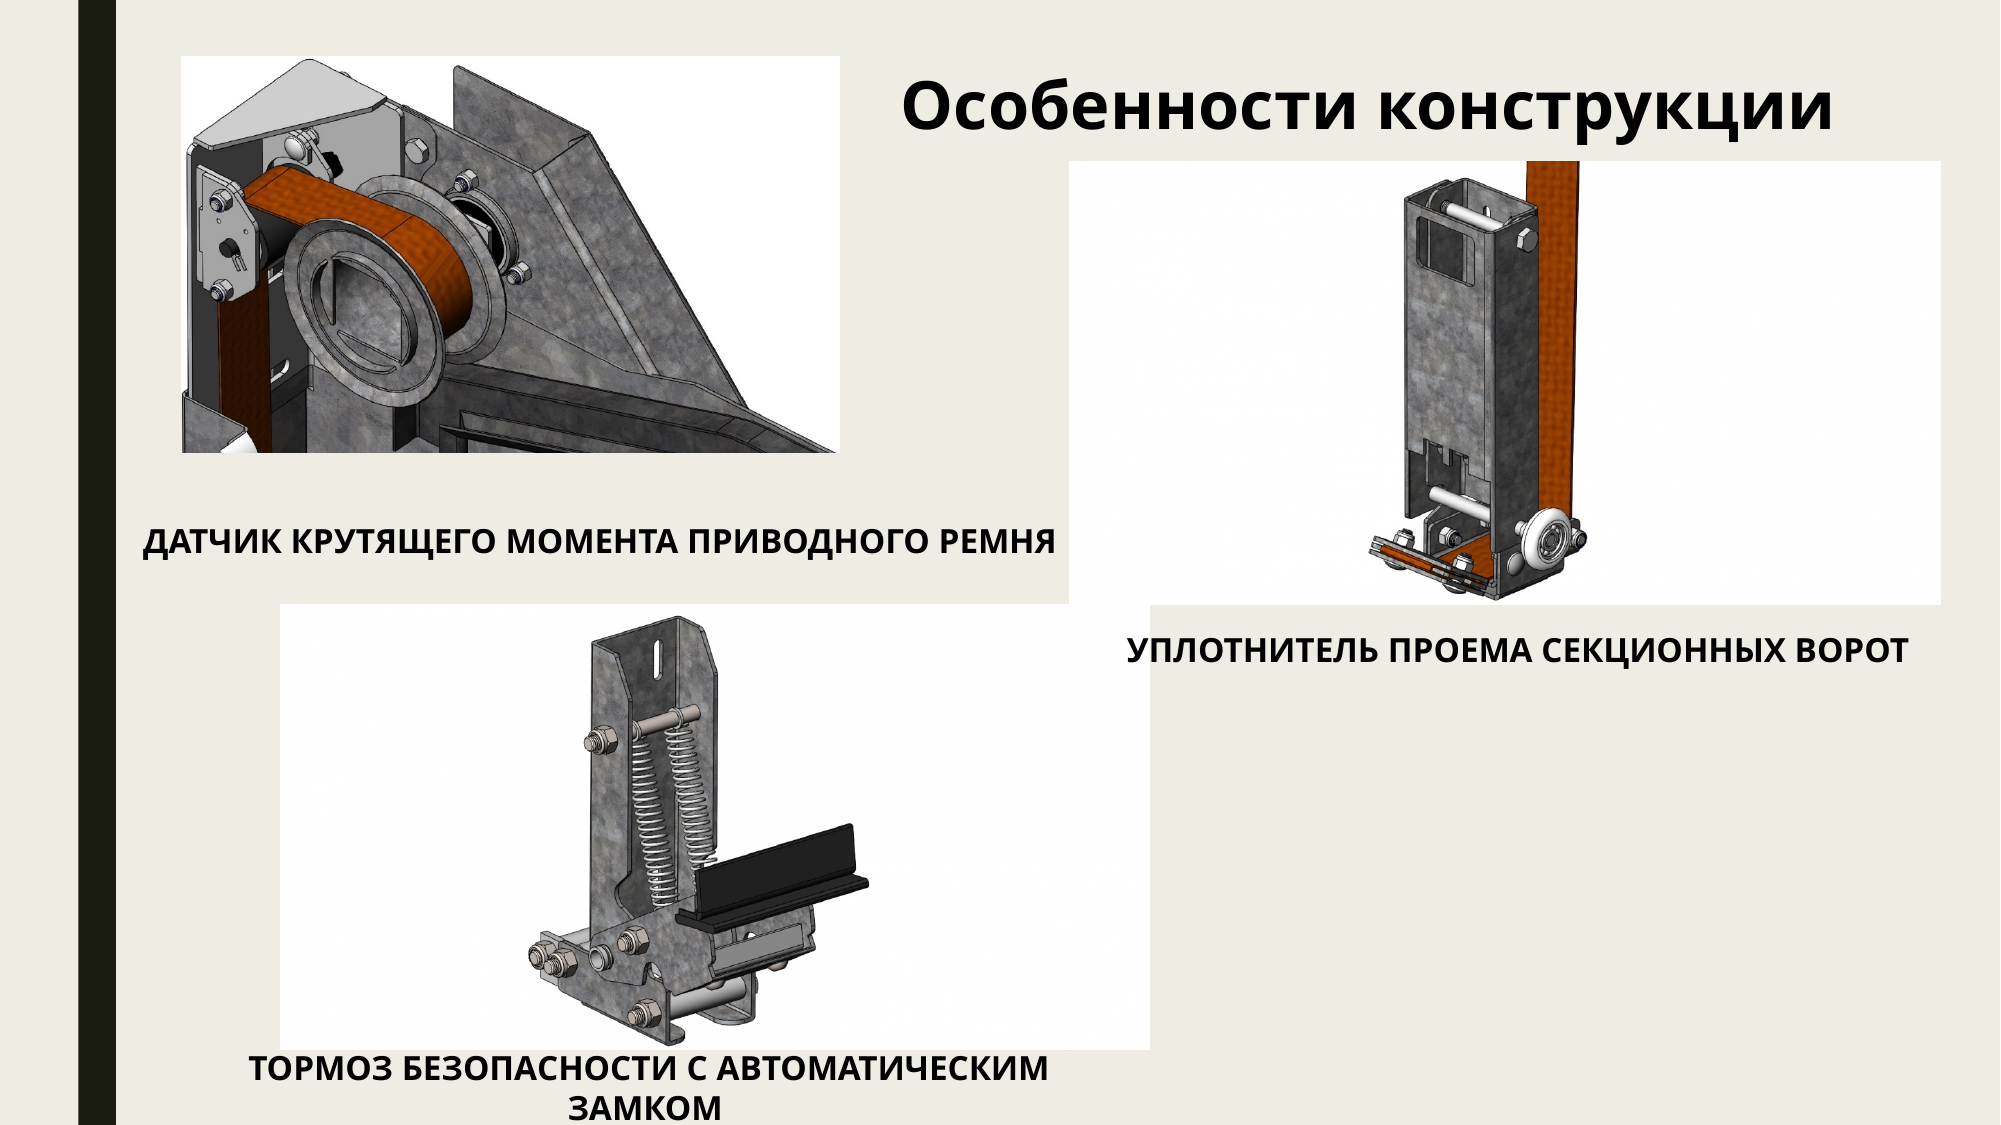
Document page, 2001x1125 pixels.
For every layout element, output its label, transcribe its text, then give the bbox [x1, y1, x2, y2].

picture [181, 56, 840, 453]
picture [280, 161, 1941, 1051]
text_box ДАТЧИК КРУТЯЩЕГО МОМЕНТА ПРИВОДНОГО РЕМНЯ [100, 512, 1069, 567]
text_box Особенности конструкции [868, 55, 1869, 151]
text_box УПЛОТНИТЕЛЬ ПРОЕМА СЕКЦИОННЫХ ВОРОТ [1150, 622, 2000, 677]
text_box ТОРМОЗ БЕЗОПАСНОСТИ С АВТОМАТИЧЕСКИМ ЗАМКОМ [149, 1039, 1150, 1125]
